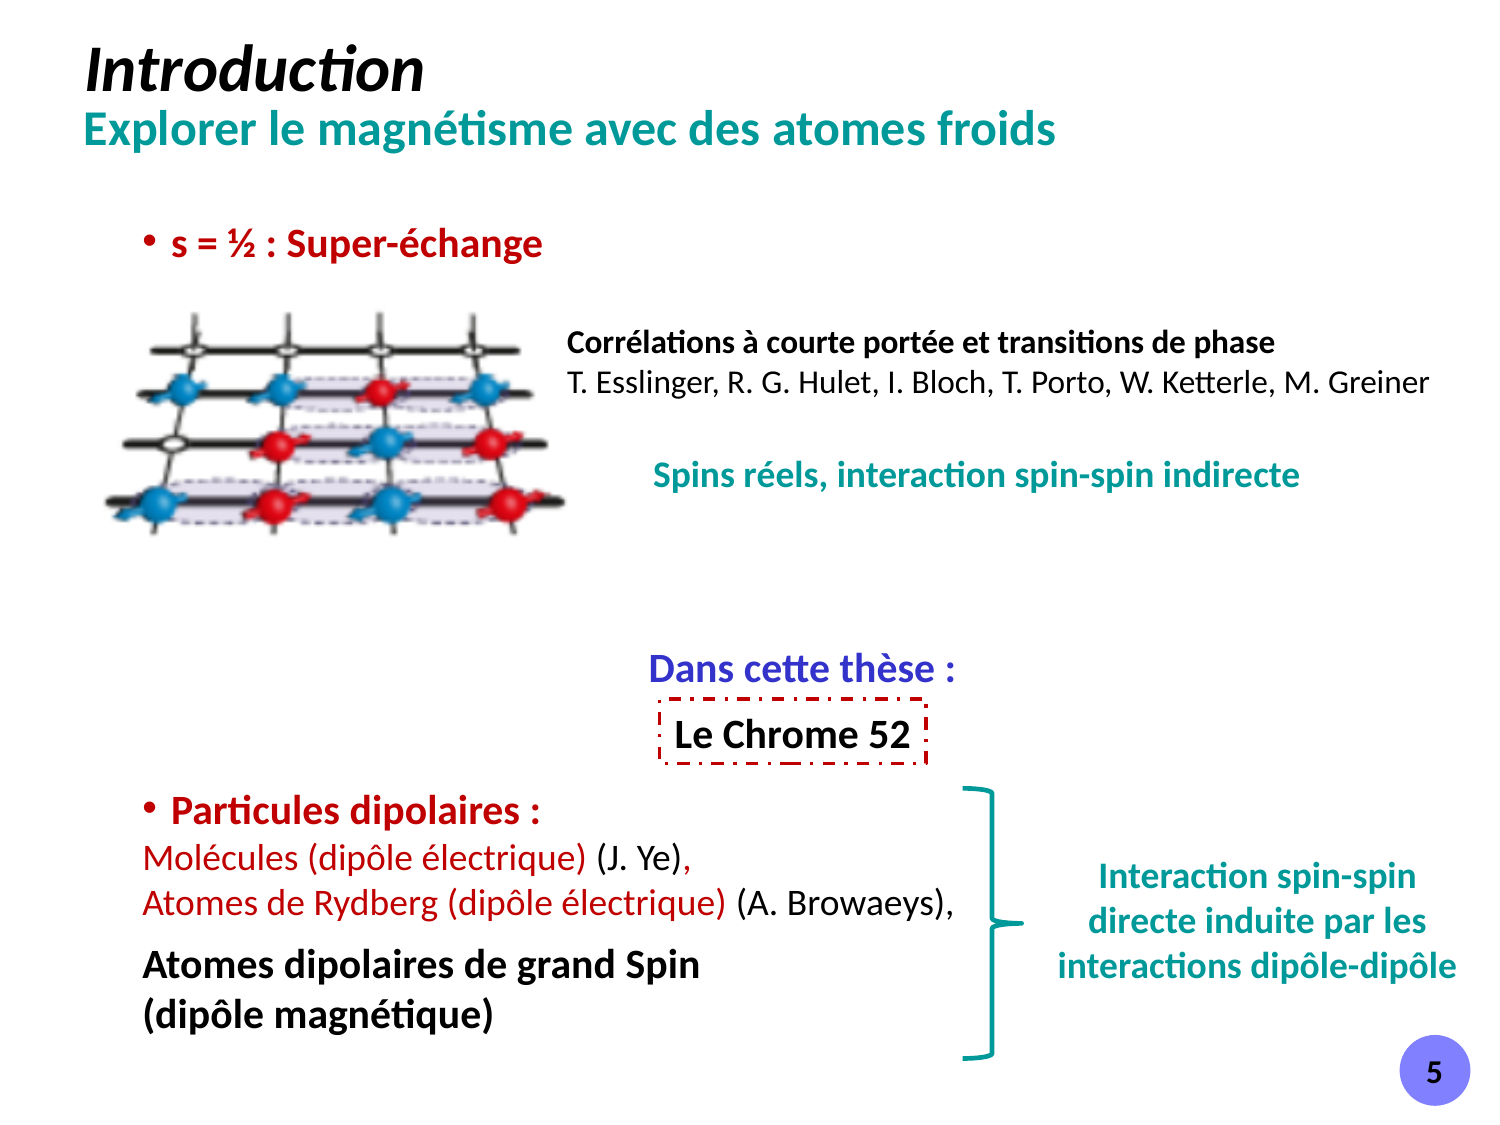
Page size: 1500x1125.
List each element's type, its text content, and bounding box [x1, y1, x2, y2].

text_box Introduction [69, 17, 1346, 114]
text_box Spins réels, interaction spin-spin indirecte [638, 442, 1341, 503]
picture [100, 290, 597, 599]
text_box Corrélations à courte portée et transitions de phase T. Esslinger, R. G. Hulet, I. Bloch, T. Porto, W. Ketterle, M. Greiner [602, 312, 1447, 408]
text_box Particules dipolaires : Molécules (dipôle électrique) (J. Ye), Atomes de Rydberg (dipôle électrique) (A. Browaeys), [127, 775, 987, 930]
text_box Interaction spin-spin directe induite par les interactions dipôle-dipôle [1027, 843, 1488, 994]
text_box Dans cette thèse : [633, 633, 972, 699]
text_box Atomes dipolaires de grand Spin (dipôle magnétique) [127, 929, 786, 1044]
text_box [1397, 1032, 1461, 1108]
text_box [962, 787, 1023, 1060]
text_box s = ½ : Super-échange [127, 208, 671, 273]
text_box Explorer le magnétisme avec des atomes froids [68, 54, 1164, 197]
text_box 5 [1411, 1042, 1483, 1098]
text_box Le Chrome 52 [659, 699, 926, 764]
